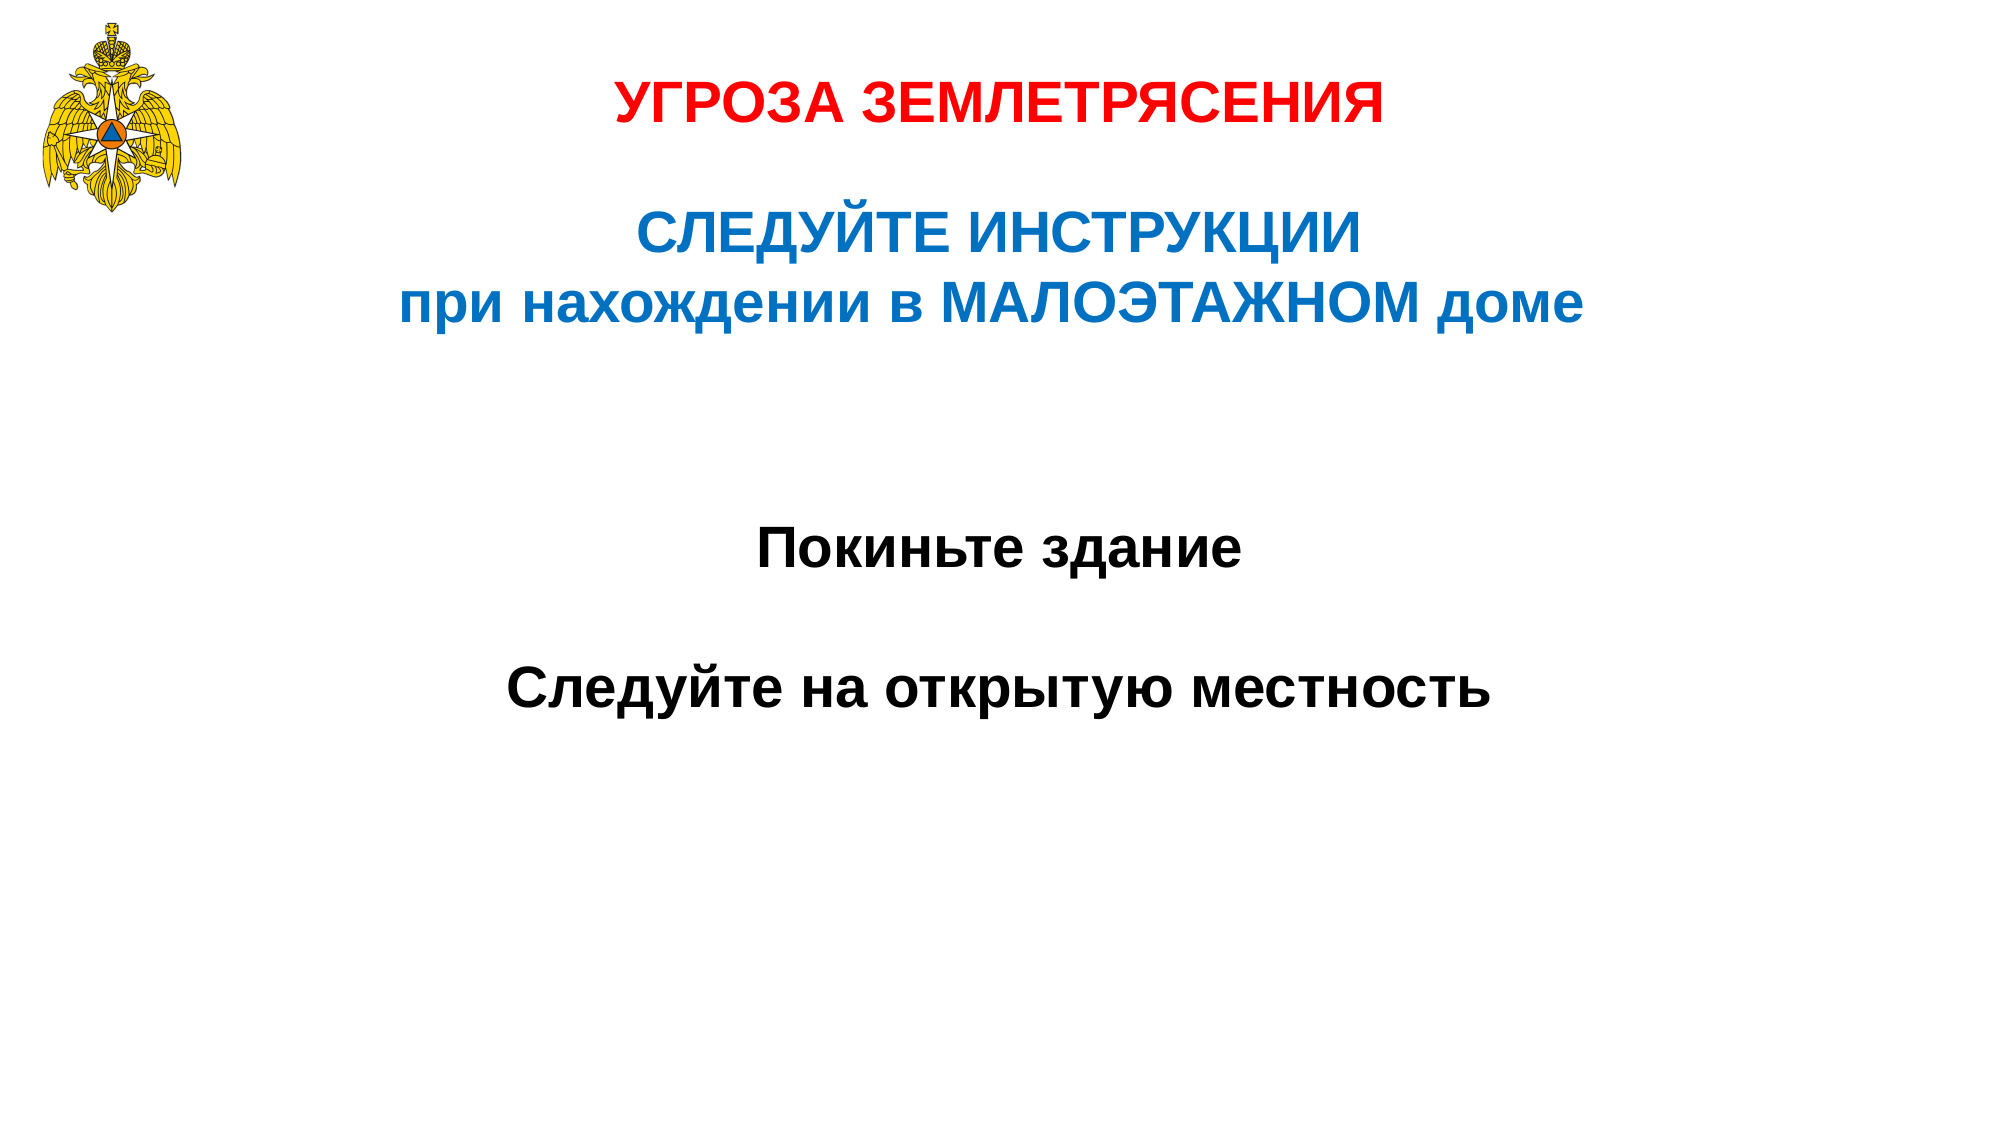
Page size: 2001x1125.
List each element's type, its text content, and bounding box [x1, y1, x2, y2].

text_box УГРОЗА ЗЕМЛЕТРЯСЕНИЯ СЛЕДУЙТЕ ИНСТРУКЦИИ при нахождении в МАЛОЭТАЖНОМ доме [185, 56, 1815, 342]
text_box Покиньте здание Следуйте на открытую местность [121, 502, 1879, 822]
picture [0, 0, 278, 232]
